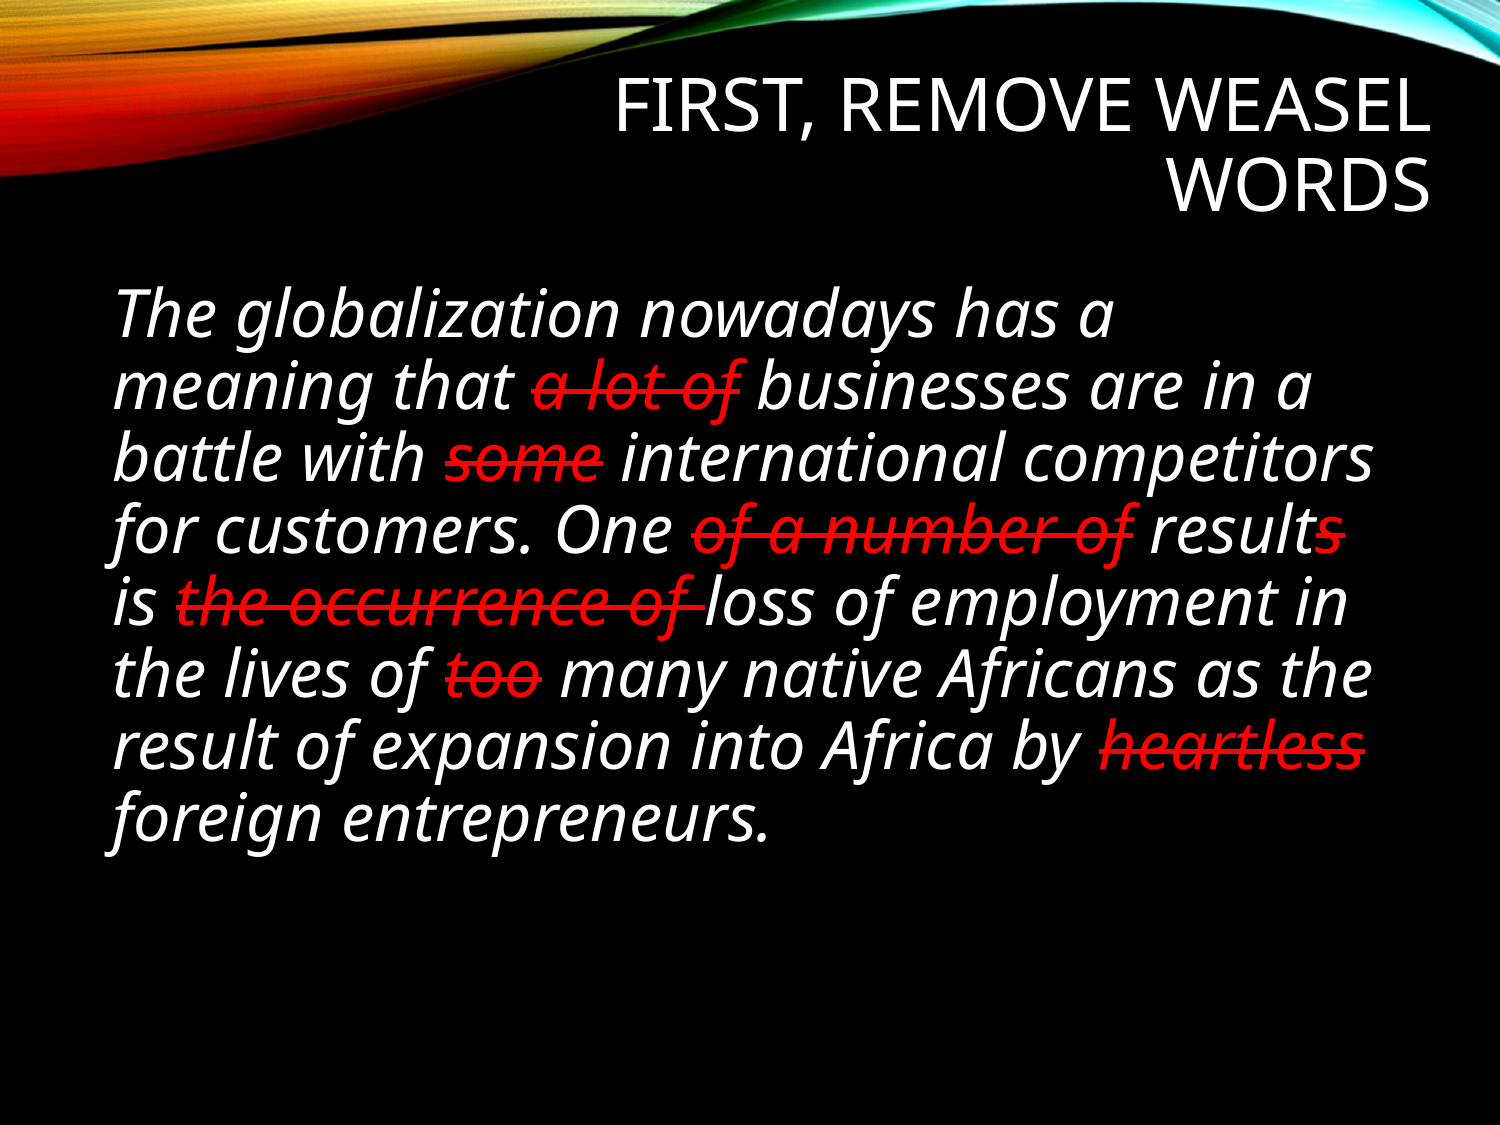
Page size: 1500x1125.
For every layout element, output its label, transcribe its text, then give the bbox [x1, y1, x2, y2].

title First, remove weasel words [401, 58, 1448, 236]
picture [0, 0, 1500, 178]
list The globalization nowadays has a meaning that a lot of businesses are in a battle with some international competitors for customers. One of a number of results is the occurrence of loss of employment in the lives of too many native Africans as the result of expansion into Africa by heartless foreign entrepreneurs. [97, 272, 1403, 1006]
